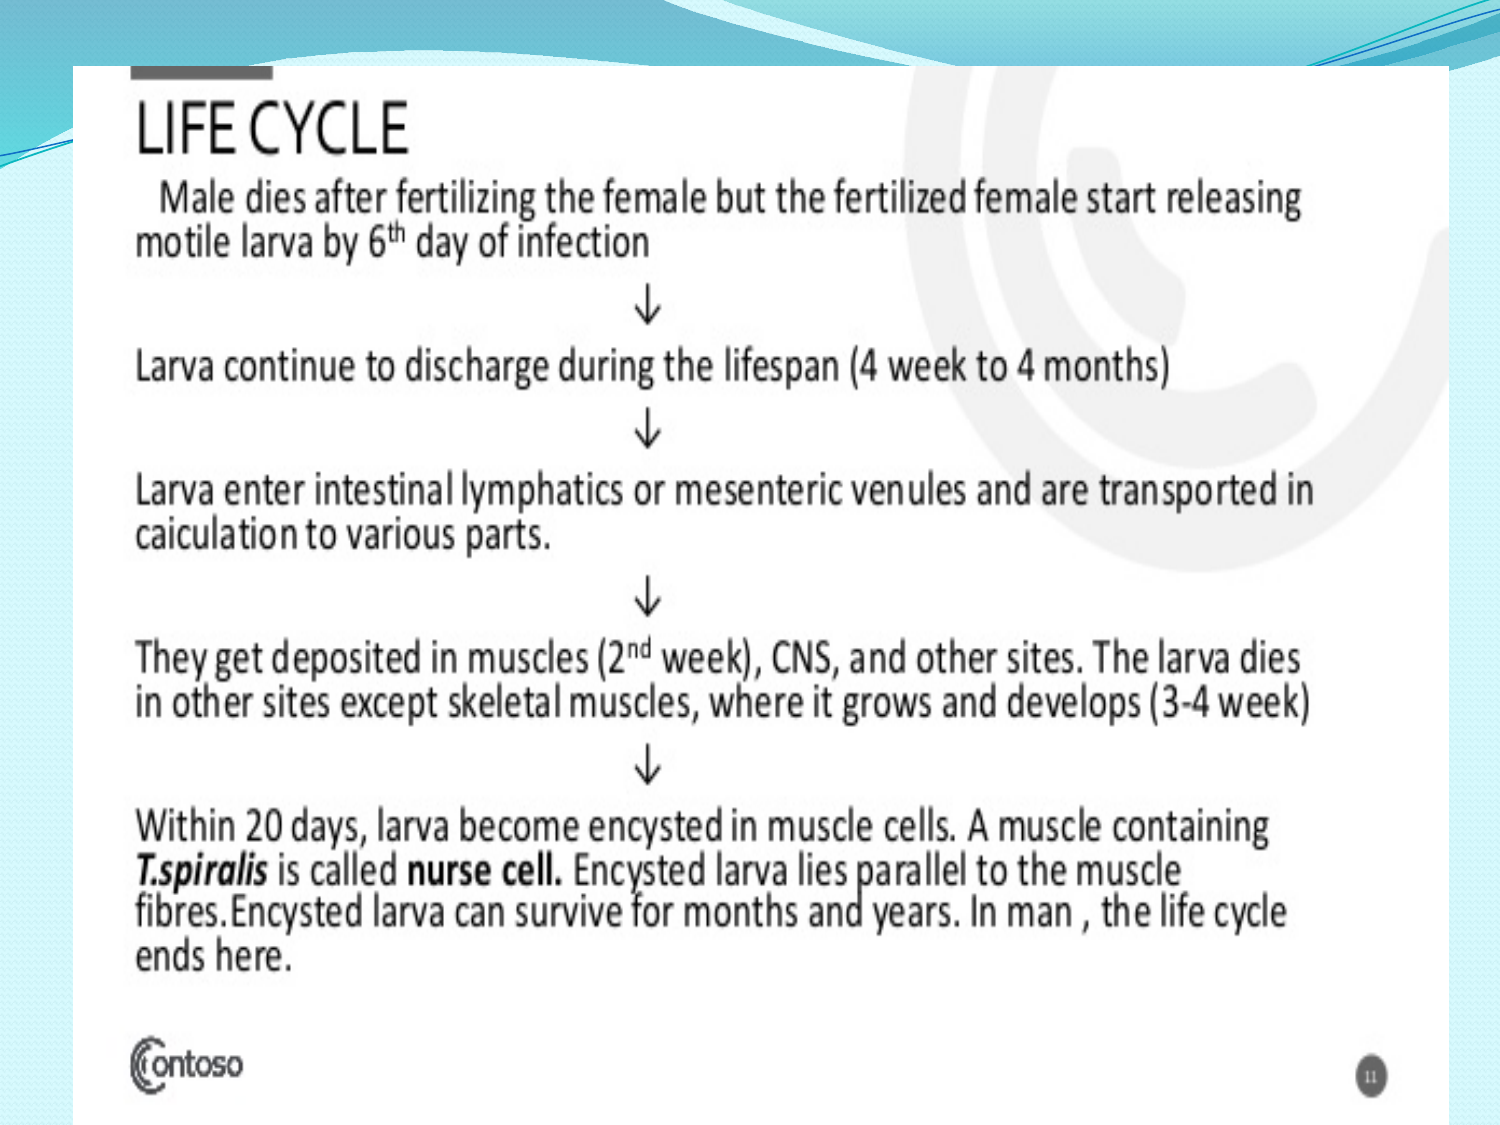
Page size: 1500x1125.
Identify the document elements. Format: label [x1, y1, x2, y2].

list [73, 66, 1449, 1125]
